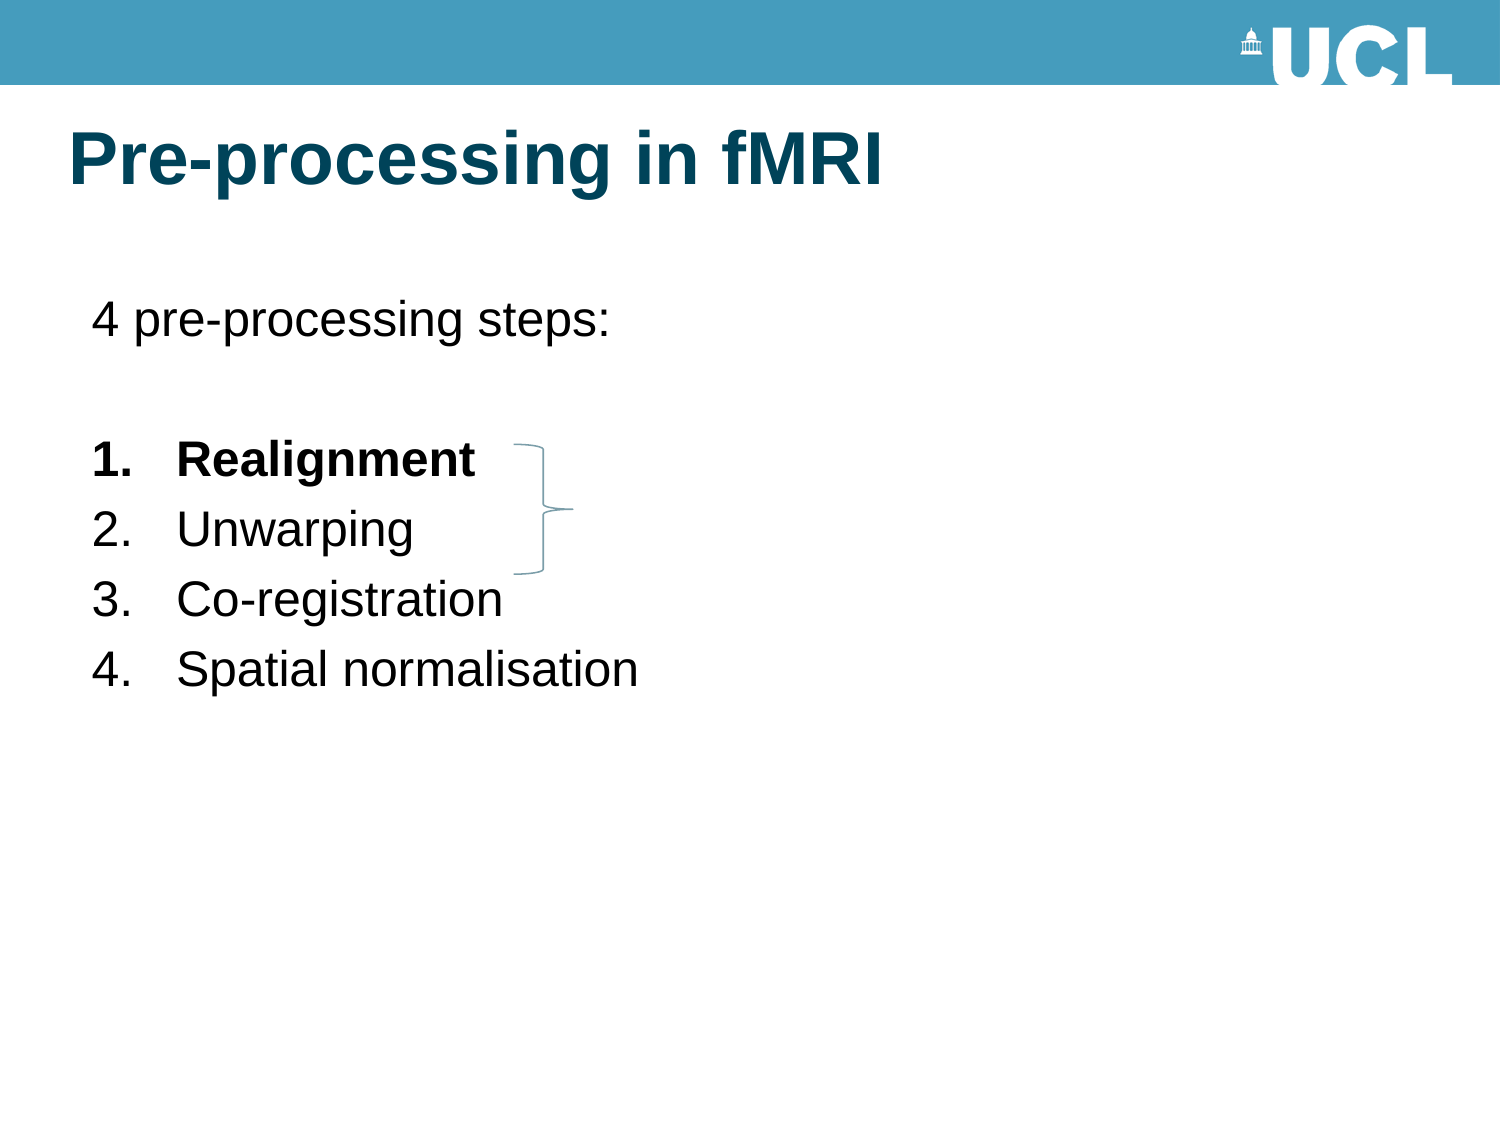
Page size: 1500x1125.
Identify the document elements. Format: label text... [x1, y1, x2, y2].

text_box [513, 443, 574, 575]
list 4 pre-processing steps: Realignment Unwarping Co-registration Spatial normalisation [76, 278, 1427, 1064]
picture [0, 0, 1500, 85]
title Pre-processing in fMRI [53, 101, 1446, 315]
